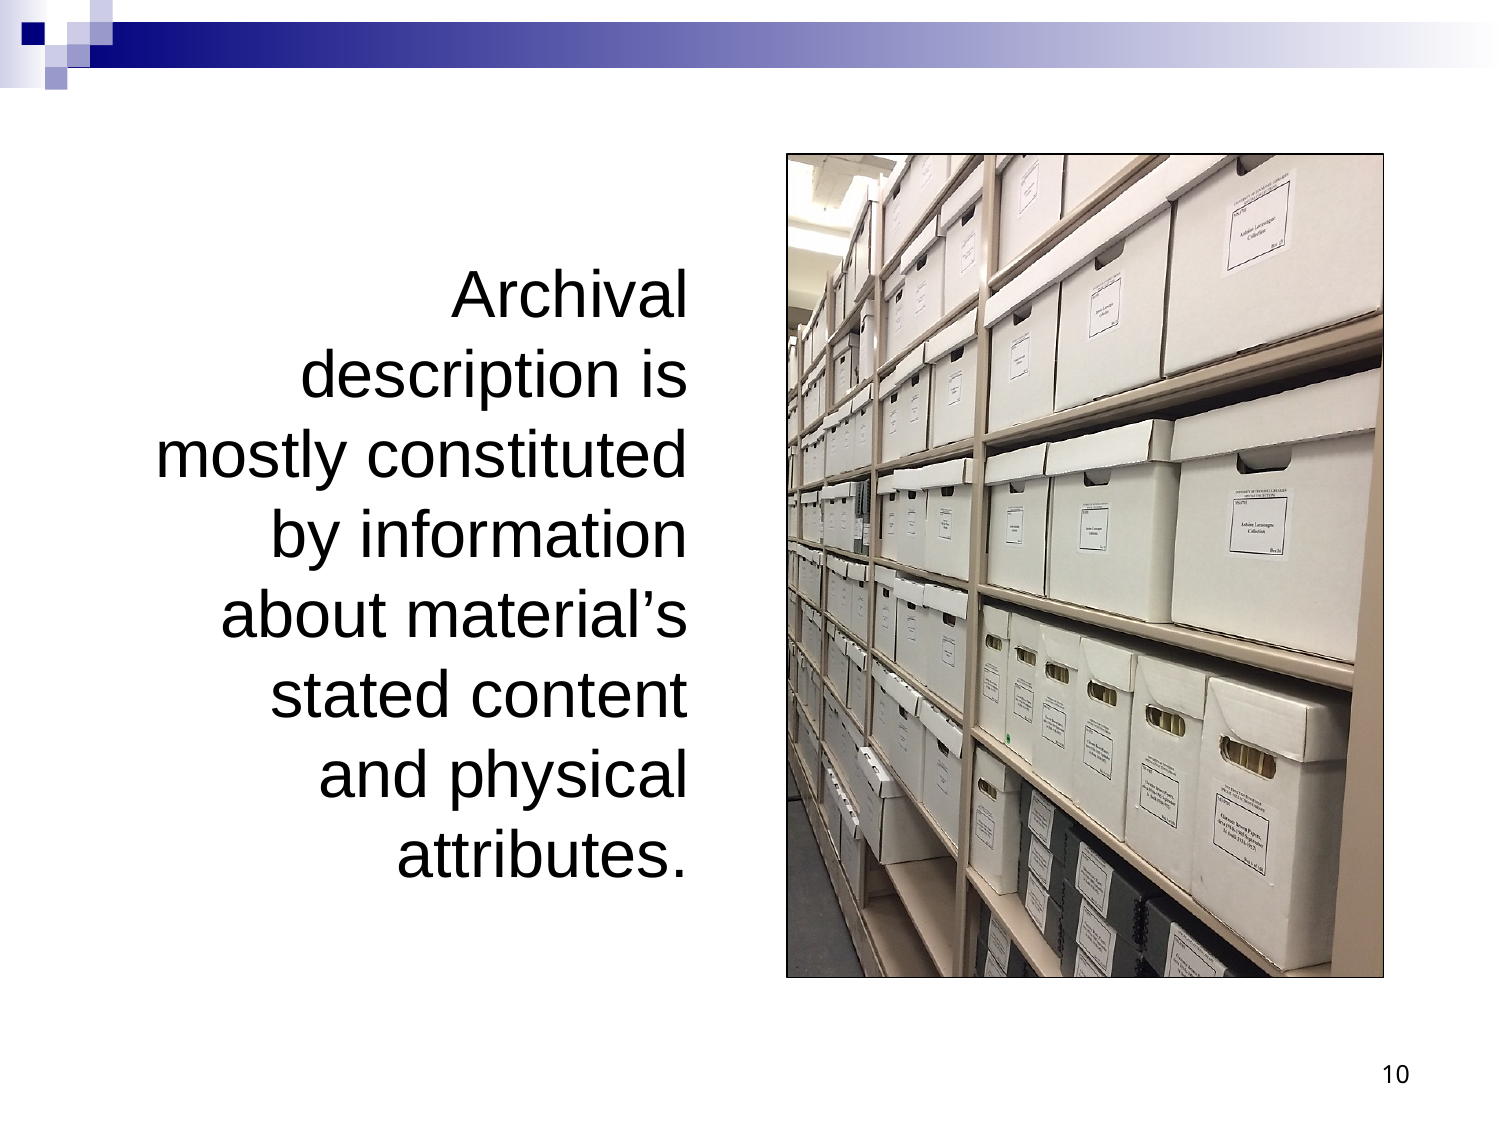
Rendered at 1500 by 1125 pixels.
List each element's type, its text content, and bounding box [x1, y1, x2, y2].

slide_number 10 [1074, 1025, 1425, 1100]
picture [787, 154, 1384, 978]
list Archival description is mostly constituted by information about material’s stated content and physical attributes. [135, 235, 704, 896]
